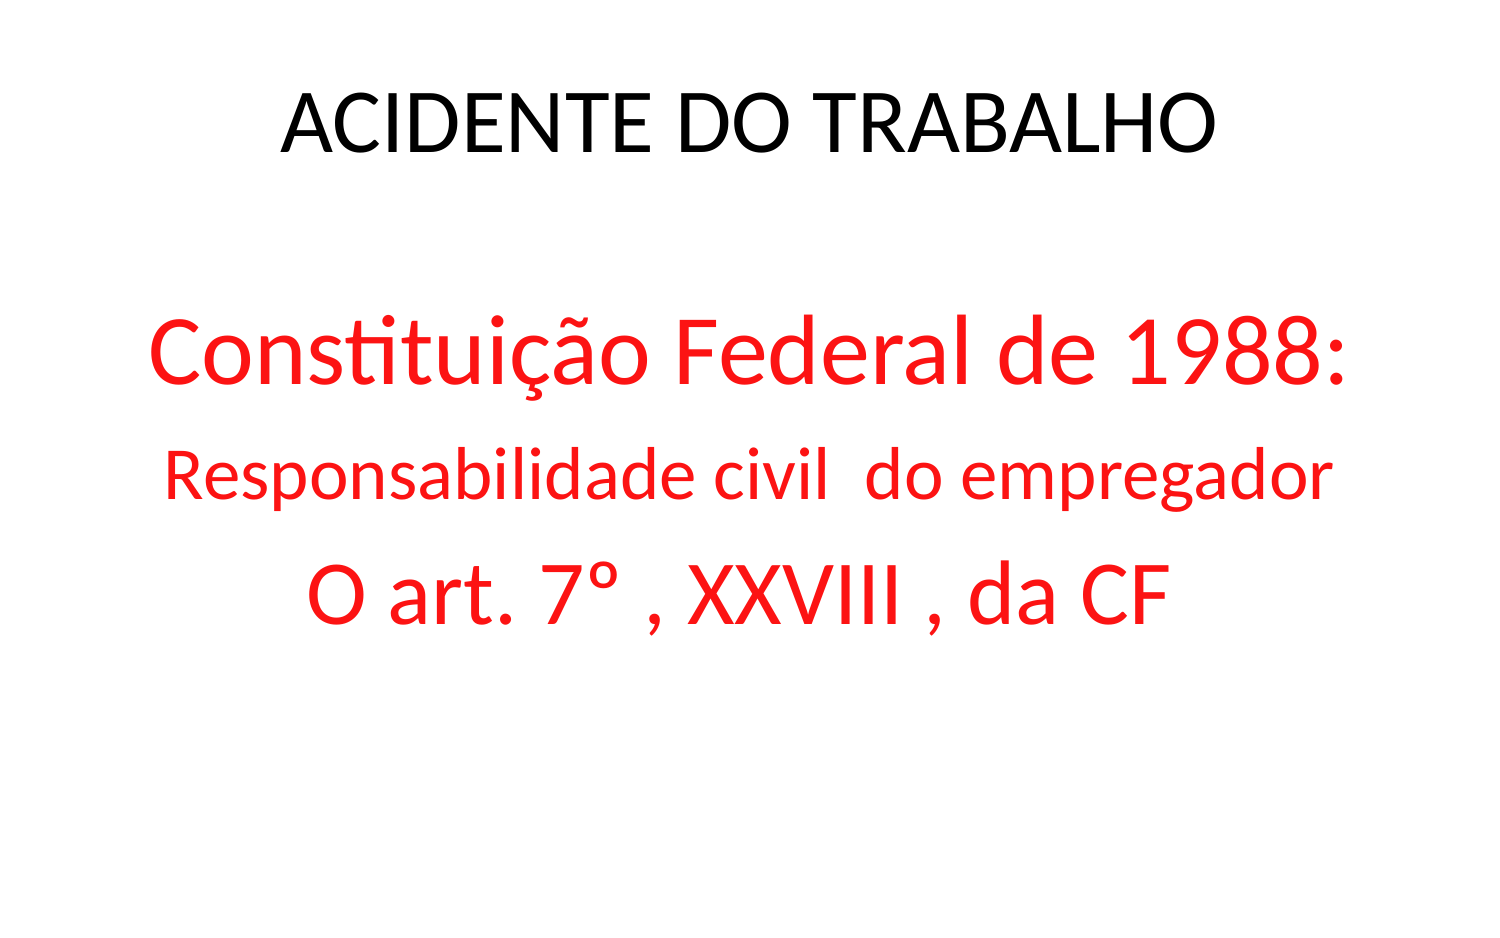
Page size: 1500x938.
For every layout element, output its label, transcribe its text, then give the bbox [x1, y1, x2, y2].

text_box ACIDENTE DO TRABALHO [75, 37, 1425, 177]
text_box Constituição Federal de 1988: Responsabilidade civil do empregador O art. 7º , XXVIII , da CF [75, 177, 1425, 796]
